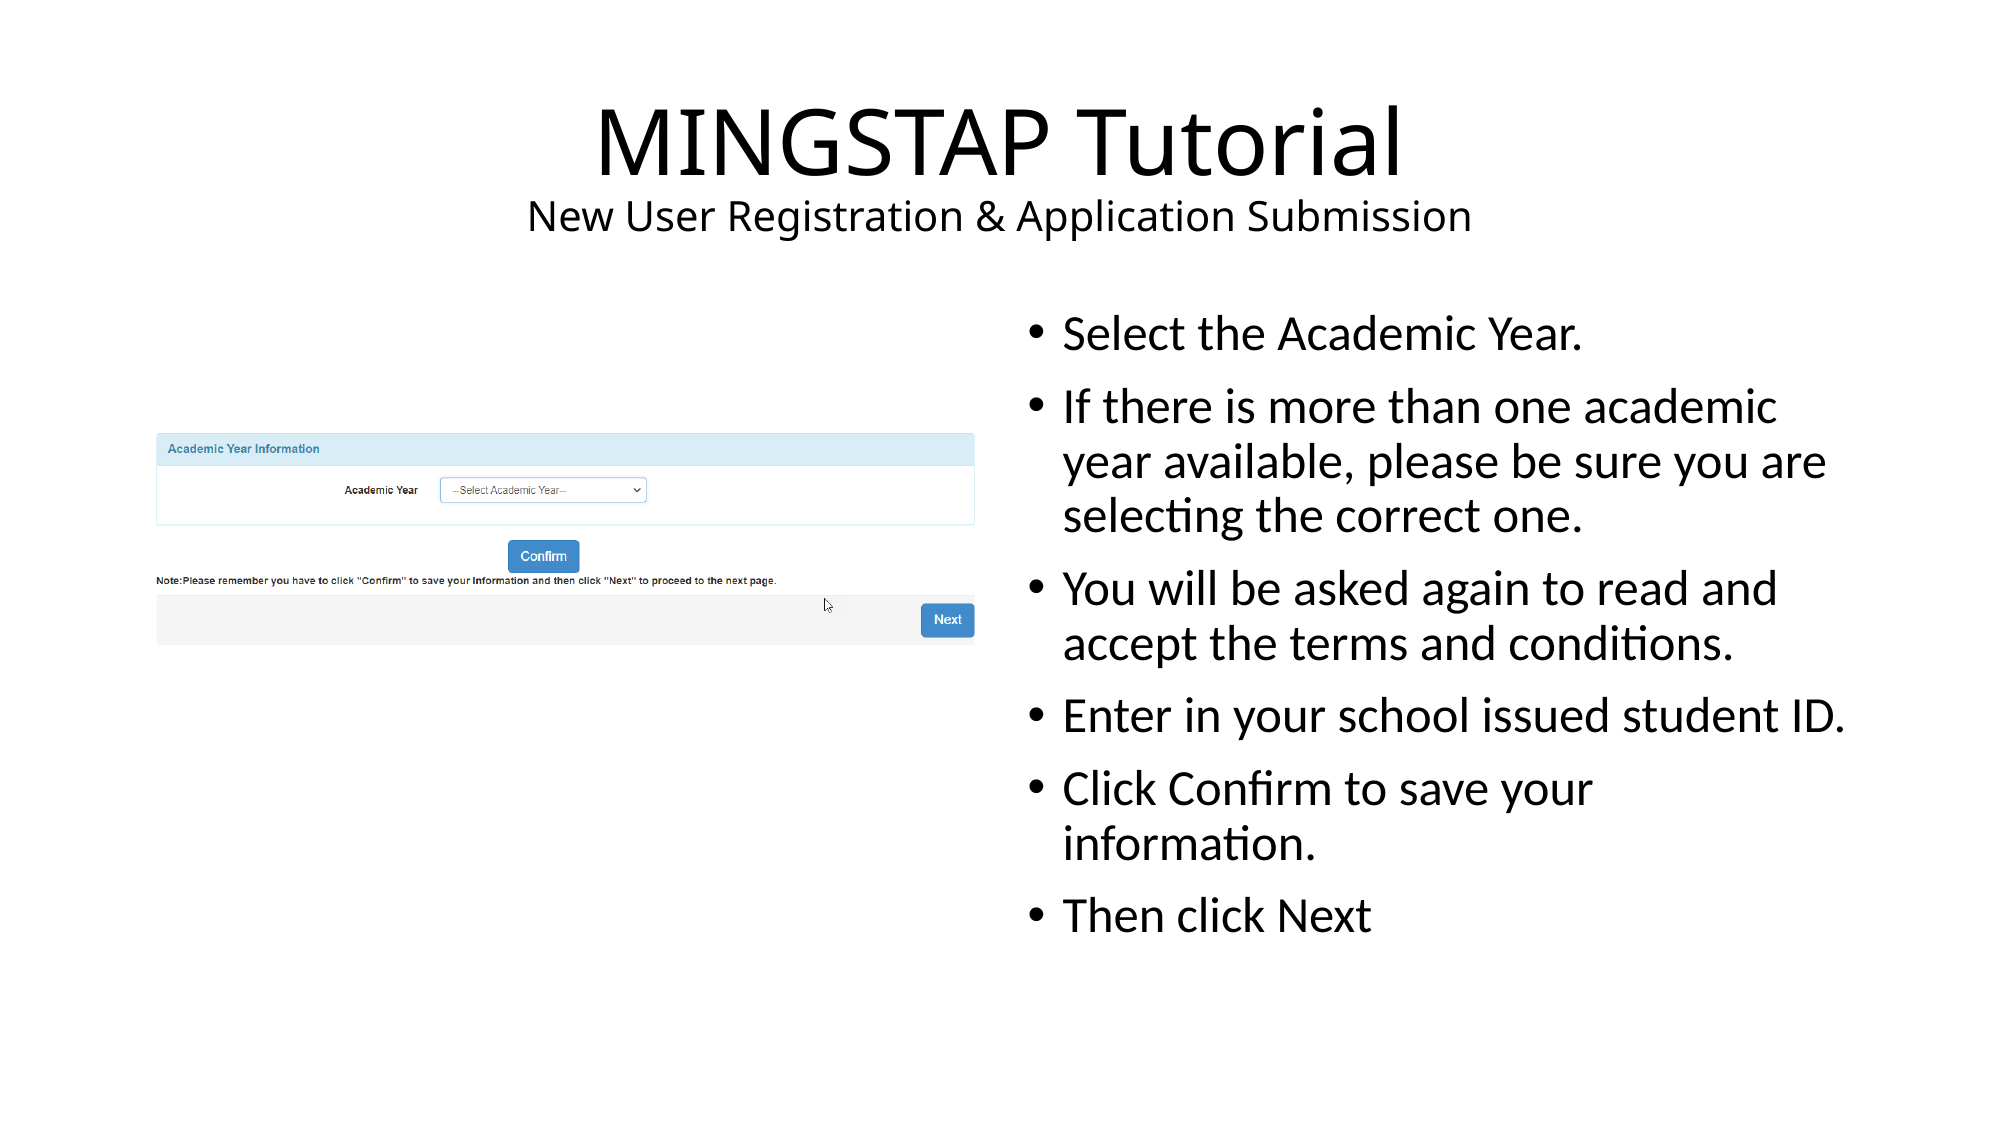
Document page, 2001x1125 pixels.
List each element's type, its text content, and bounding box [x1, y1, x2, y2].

title MINGSTAP Tutorial New User Registration & Application Submission [137, 59, 1863, 278]
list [137, 421, 988, 657]
list Select the Academic Year. If there is more than one academic year available, please be sure you are selecting the correct one. You will be asked again to read and accept the terms and conditions. Enter in your school issued student ID. Click Confirm to save your information. Then click Next [1012, 299, 1863, 1014]
